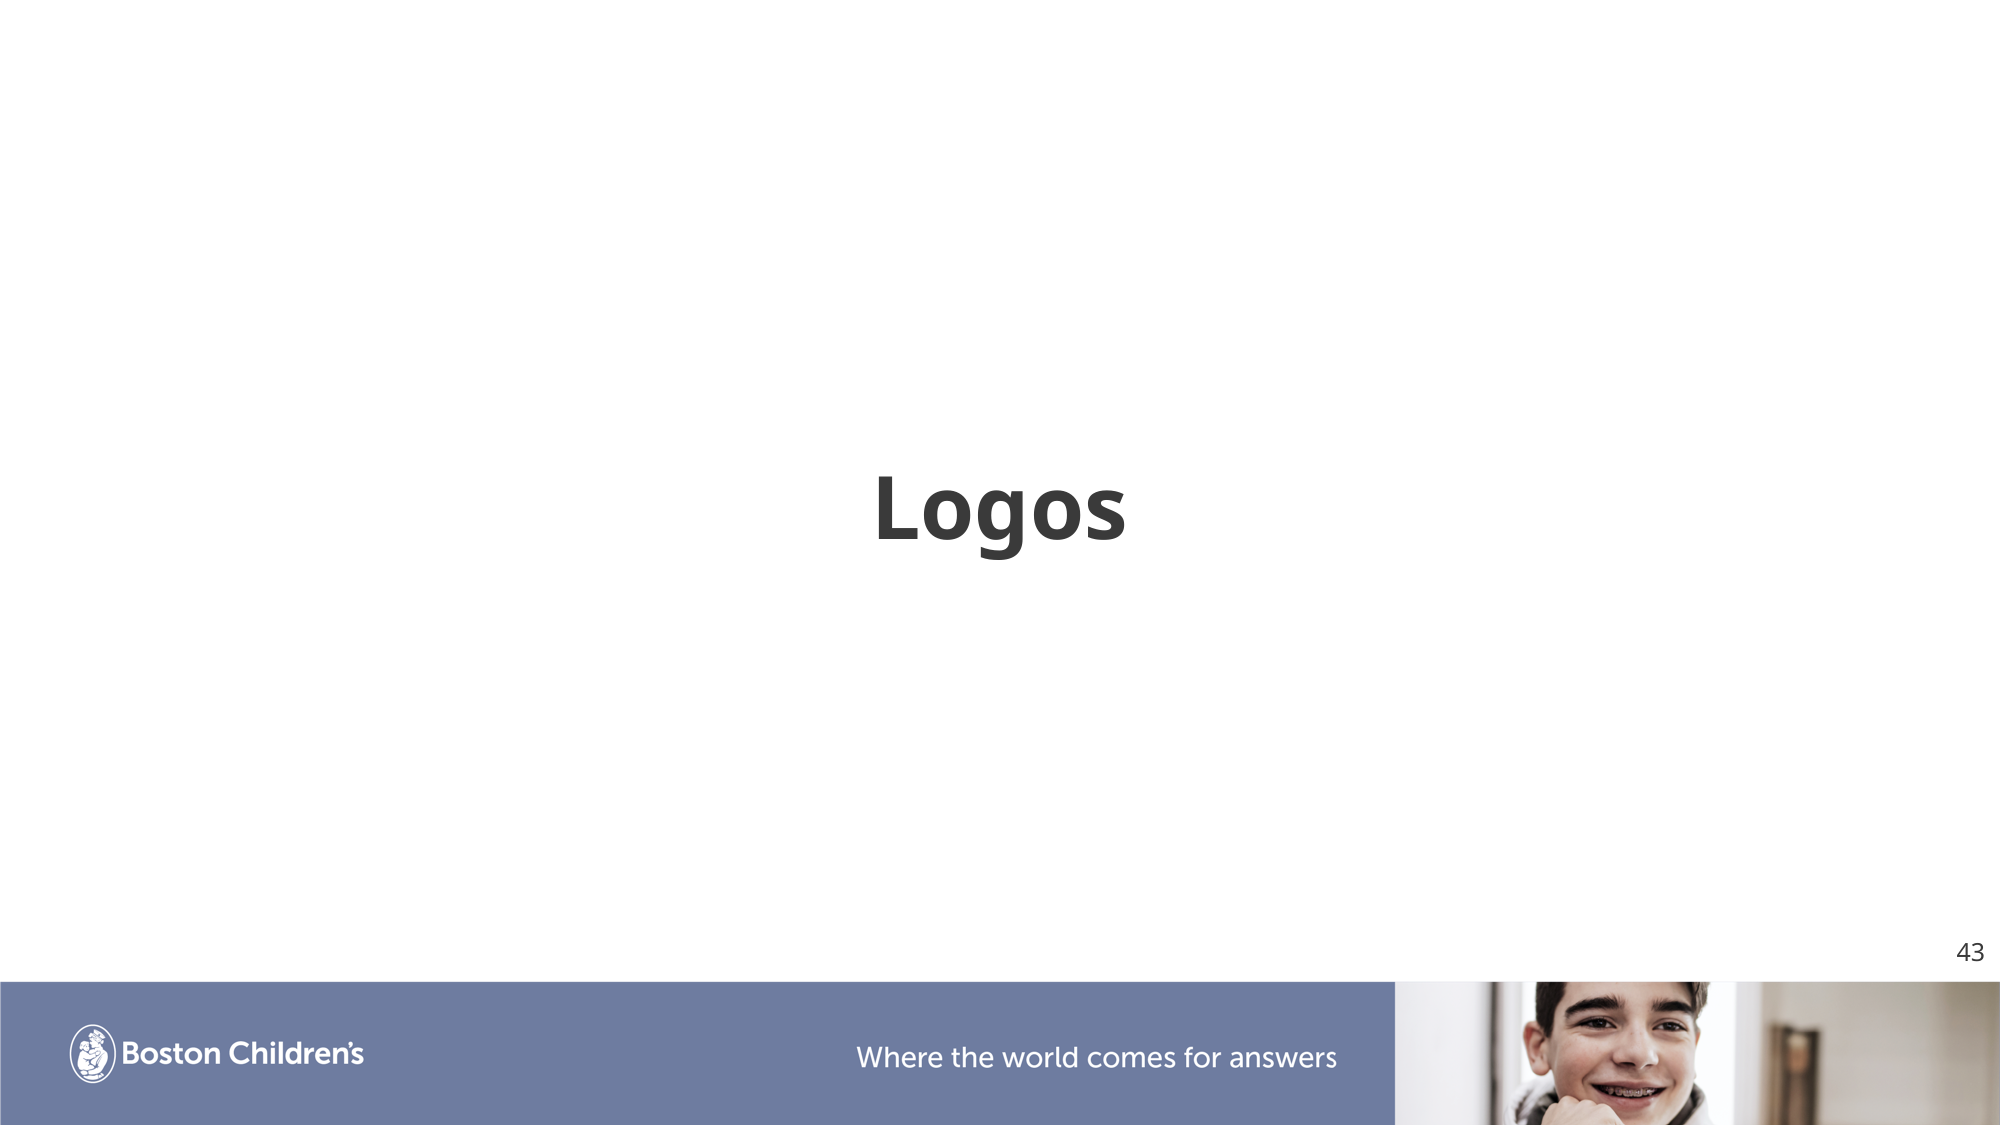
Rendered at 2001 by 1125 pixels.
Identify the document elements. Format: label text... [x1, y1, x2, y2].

title Logos [51, 459, 1949, 563]
picture [0, 0, 2000, 1125]
